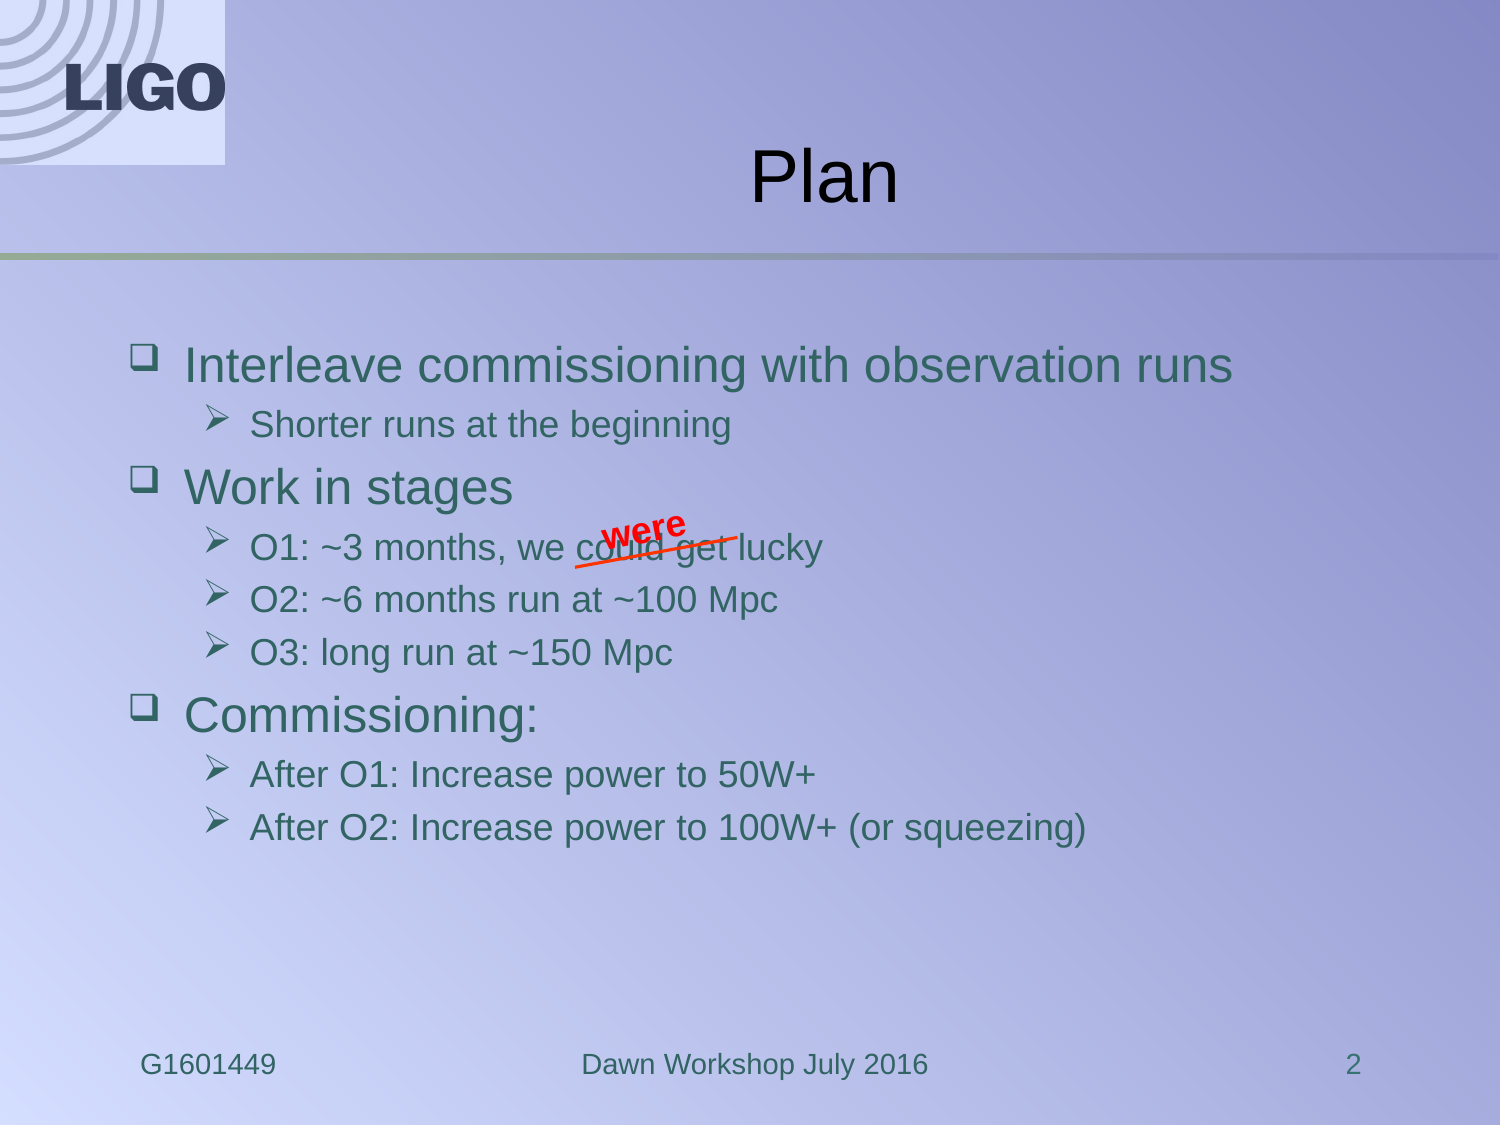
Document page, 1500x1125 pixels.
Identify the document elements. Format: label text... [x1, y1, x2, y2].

title Plan [262, 37, 1388, 226]
text_box were [581, 487, 704, 535]
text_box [574, 537, 738, 568]
list Interleave commissioning with observation runs Shorter runs at the beginning Work in stages O1: ~3 months, we could get lucky O2: ~6 months run at ~100 Mpc O3: long run at ~150 Mpc Commissioning: After O1: Increase power to 50W+ After O2: Increase power to 100W+ (or squeezing) [112, 324, 1388, 1001]
